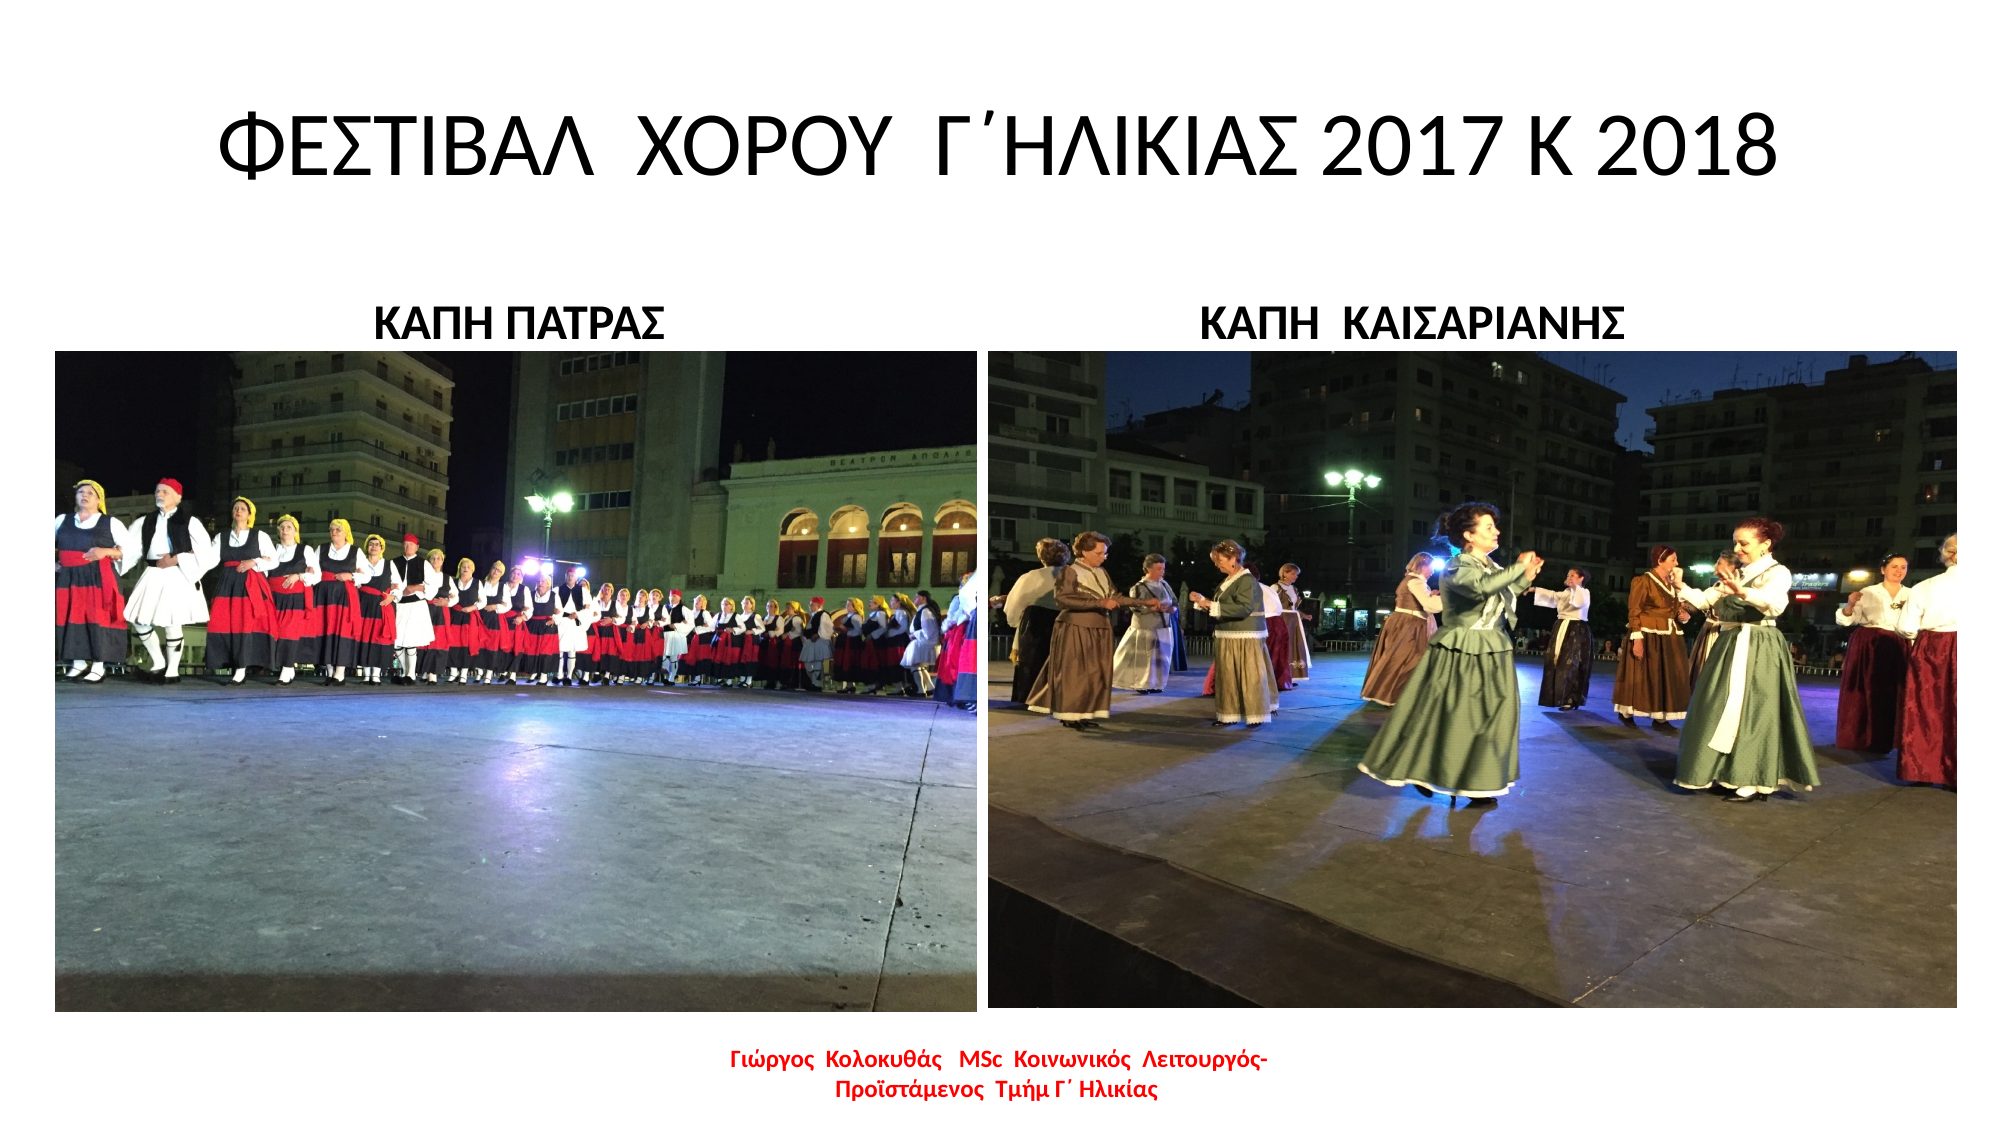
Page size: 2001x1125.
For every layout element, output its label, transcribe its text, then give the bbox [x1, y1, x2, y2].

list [987, 351, 1957, 1009]
footer Γιώργος Κολοκυθάς MSc Κοινωνικός Λειτουργός-Προϊστάμενος Τμήμ Γ΄ Ηλικίας [683, 1042, 1317, 1103]
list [54, 351, 977, 1012]
list ΚΑΠΗ ΚΑΙΣΑΡΙΑΝΗΣ [1015, 251, 1900, 349]
title ΦΕΣΤΙΒΑΛ ΧΟΡΟΥ Γ΄ΗΛΙΚΙΑΣ 2017 Κ 2018 [99, 45, 1900, 233]
list ΚΑΠΗ ΠΑΤΡΑΣ [99, 251, 984, 356]
